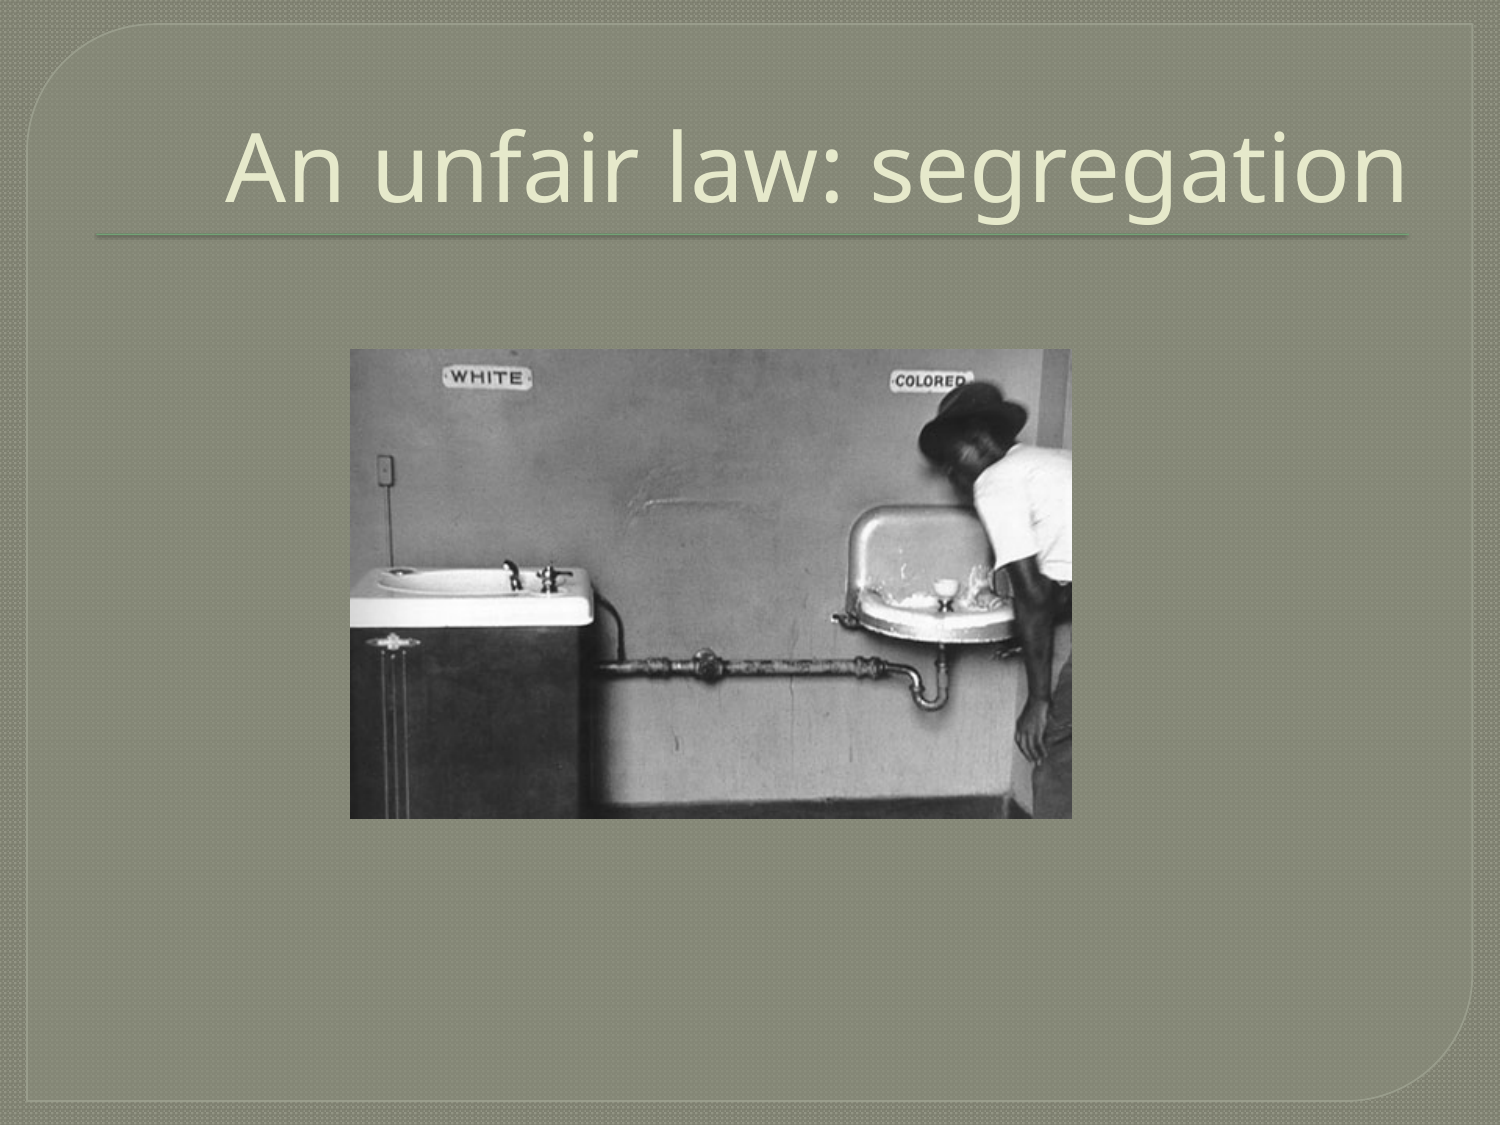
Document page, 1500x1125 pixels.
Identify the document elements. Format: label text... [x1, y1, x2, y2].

title An unfair law: segregation [75, 41, 1425, 230]
picture [349, 349, 1073, 819]
